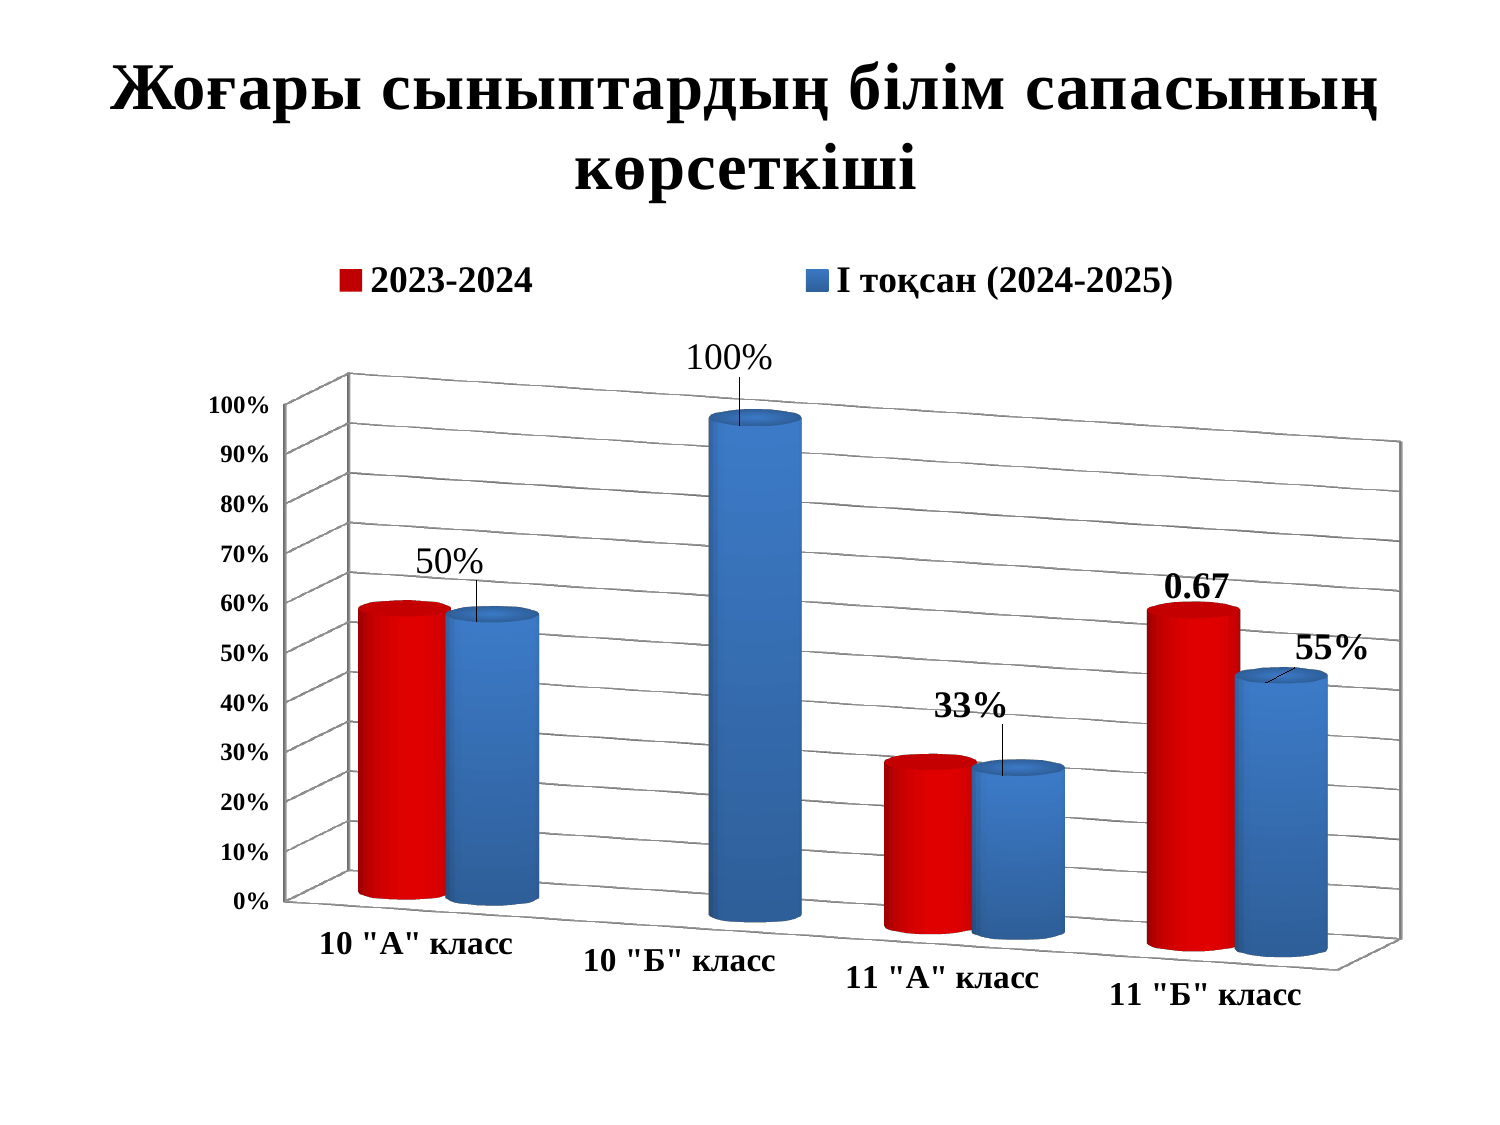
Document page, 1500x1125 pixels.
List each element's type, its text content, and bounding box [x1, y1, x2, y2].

chart [23, 222, 1458, 1071]
text_box Жоғары сыныптардың білім сапасының көрсеткіші [35, 35, 1457, 210]
